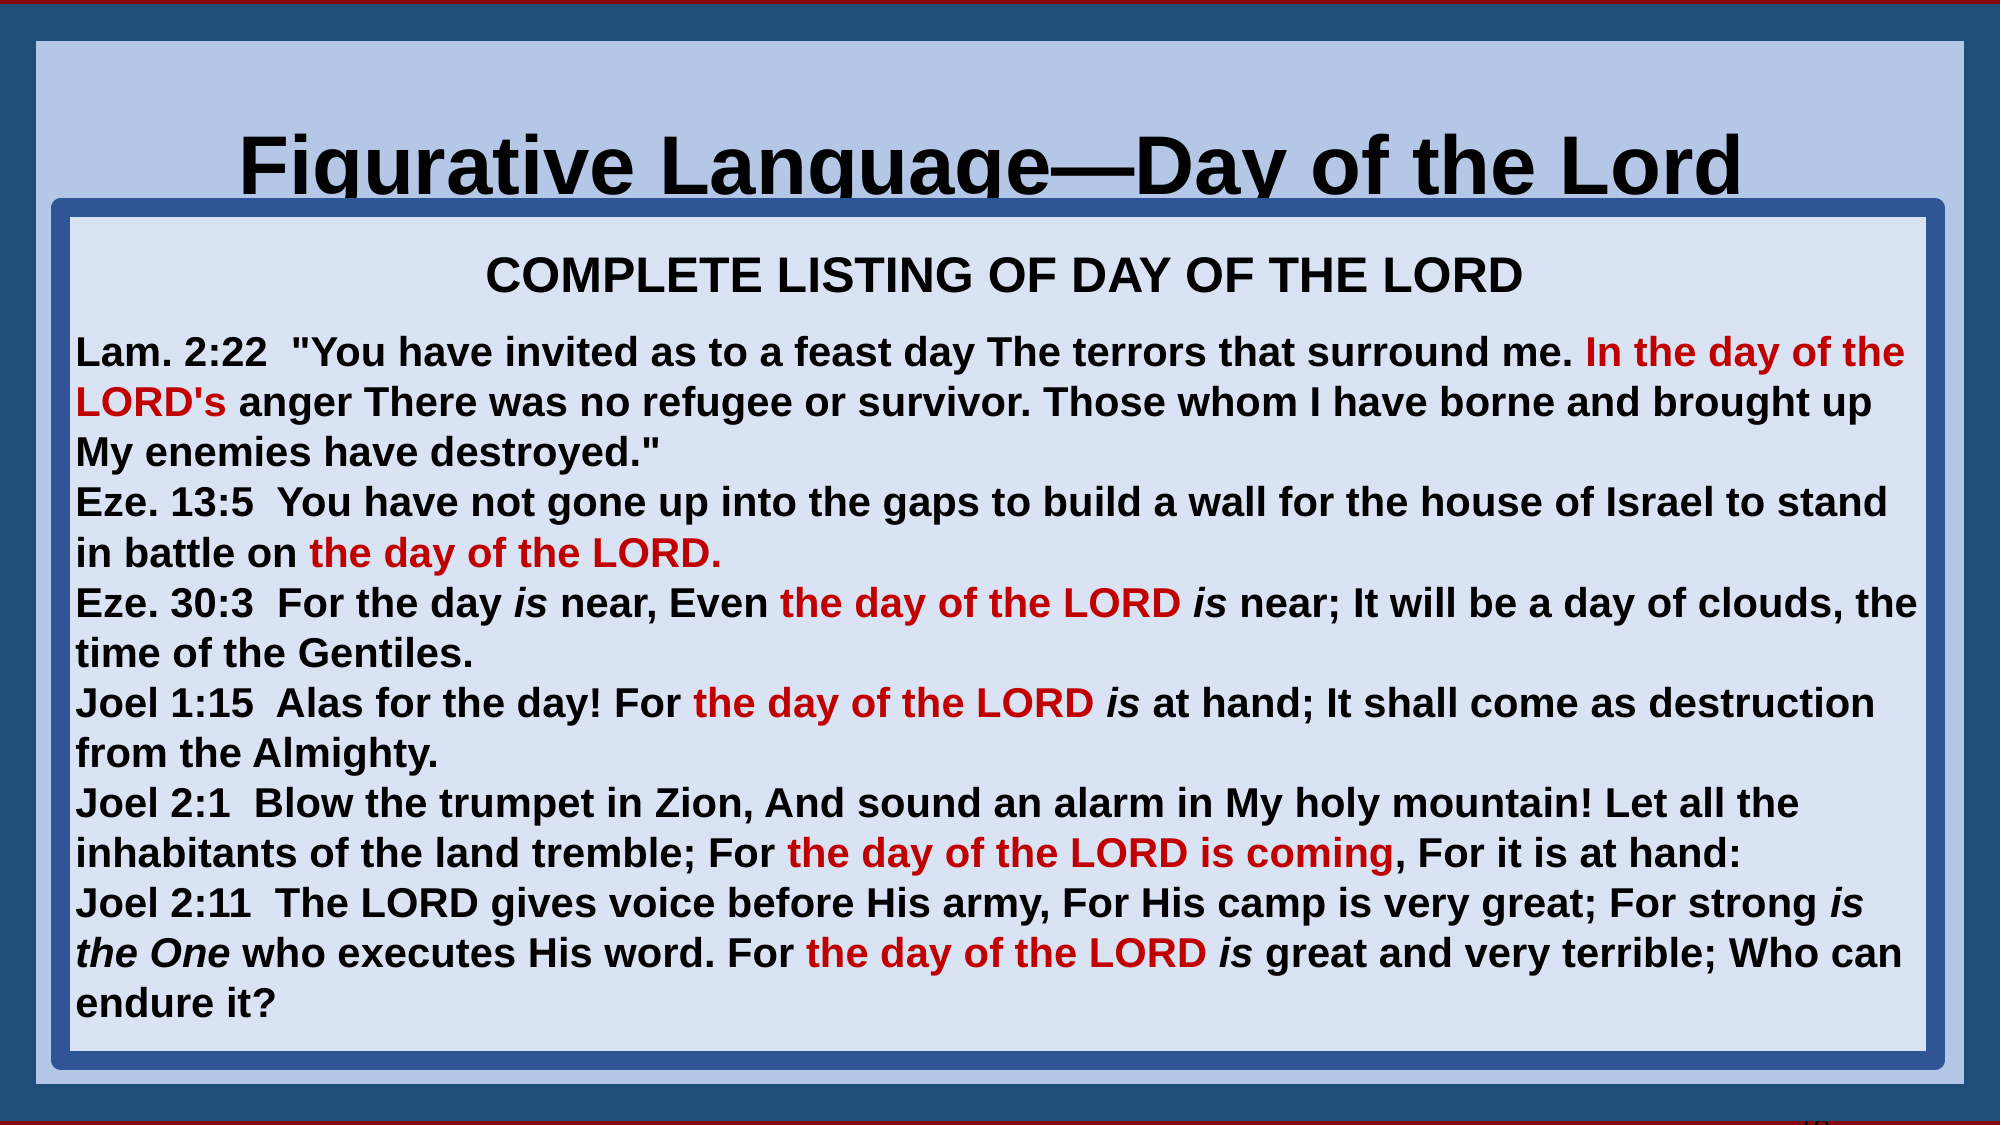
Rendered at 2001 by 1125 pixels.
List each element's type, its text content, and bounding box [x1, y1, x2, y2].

text_box COMPLETE LISTING OF DAY OF THE LORD Lam. 2:22 "You have invited as to a feast day The terrors that surround me. In the day of the LORD's anger There was no refugee or survivor. Those whom I have borne and brought up My enemies have destroyed." Eze. 13:5 You have not gone up into the gaps to build a wall for the house of Israel to stand in battle on the day of the LORD. Eze. 30:3 For the day is near, Even the day of the LORD is near; It will be a day of clouds, the time of the Gentiles. Joel 1:15 Alas for the day! For the day of the LORD is at hand; It shall come as destruction from the Almighty. Joel 2:1 Blow the trumpet in Zion, And sound an alarm in My holy mountain! Let all the inhabitants of the land tremble; For the day of the LORD is coming, For it is at hand: Joel 2:11 The LORD gives voice before His army, For His camp is very great; For strong is the One who executes His word. For the day of the LORD is great and very terrible; Who can endure it? [59, 206, 1937, 1062]
slide_number 18 [1395, 1104, 1846, 1125]
text_box Figurative Language—Day of the Lord [21, 103, 1963, 219]
text_box 28 [15, 20, 1985, 1104]
